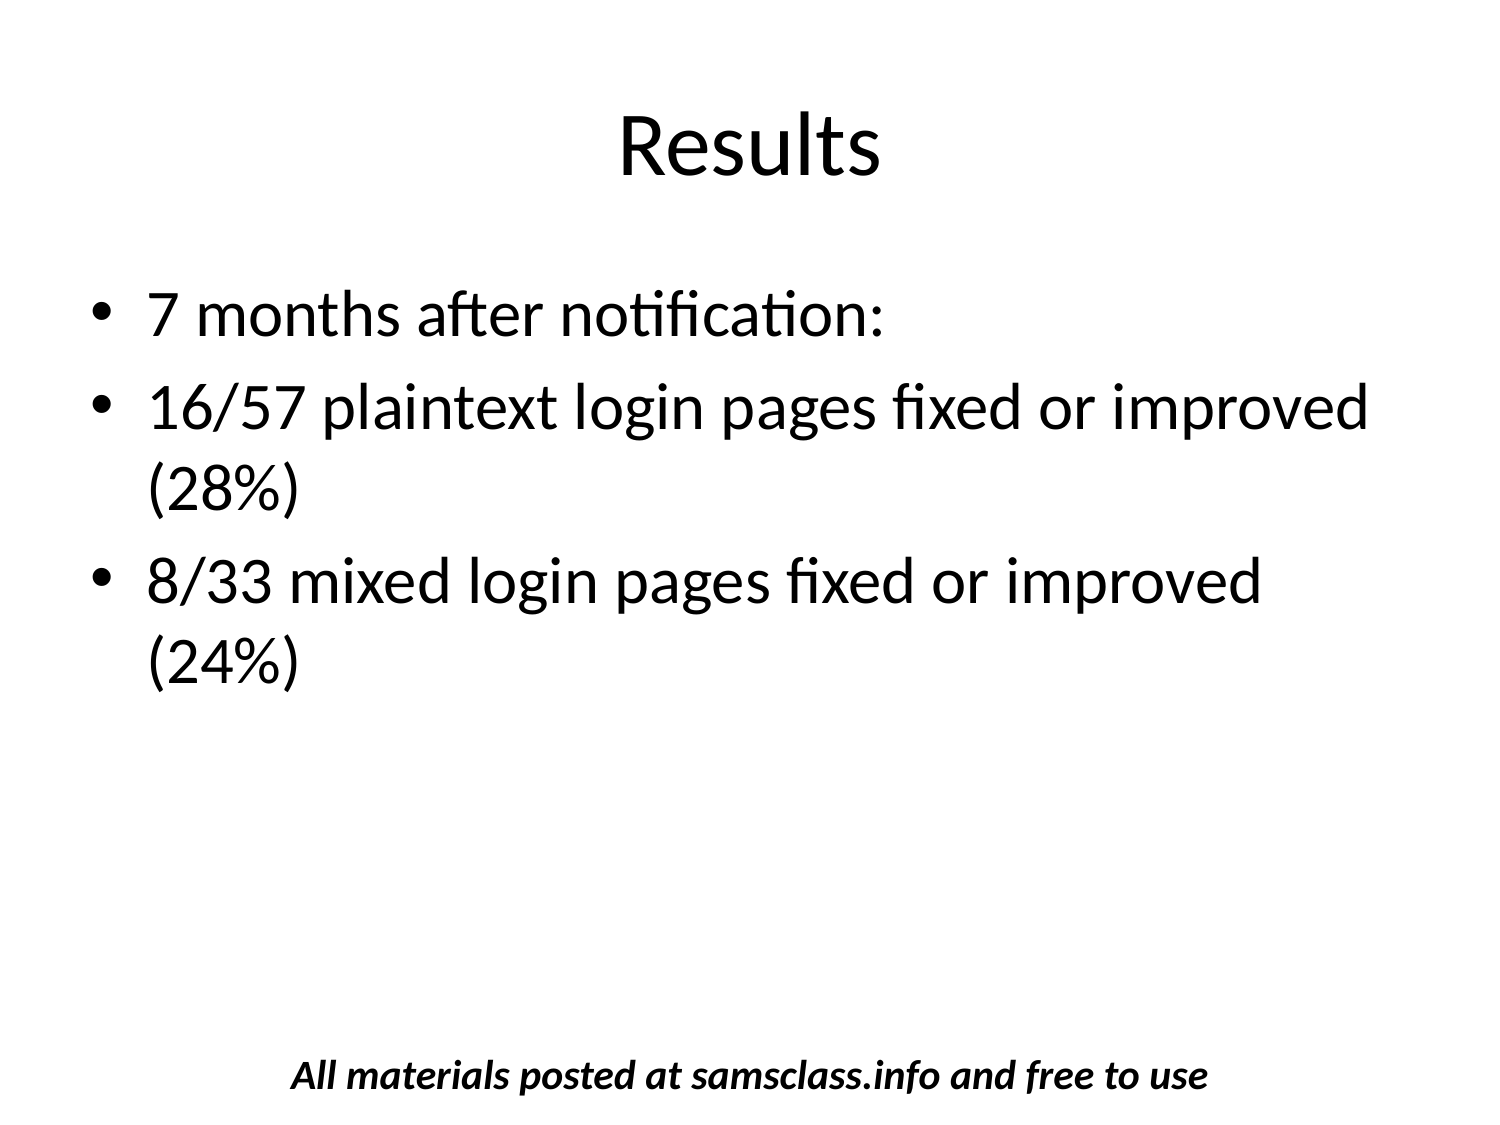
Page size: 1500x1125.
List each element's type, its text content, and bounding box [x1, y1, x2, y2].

footer All materials posted at samsclass.info and free to use [75, 1042, 1425, 1103]
title Results [75, 45, 1425, 233]
list 7 months after notification: 16/57 plaintext login pages fixed or improved (28%) 8/33 mixed login pages fixed or improved (24%) [75, 262, 1425, 1005]
